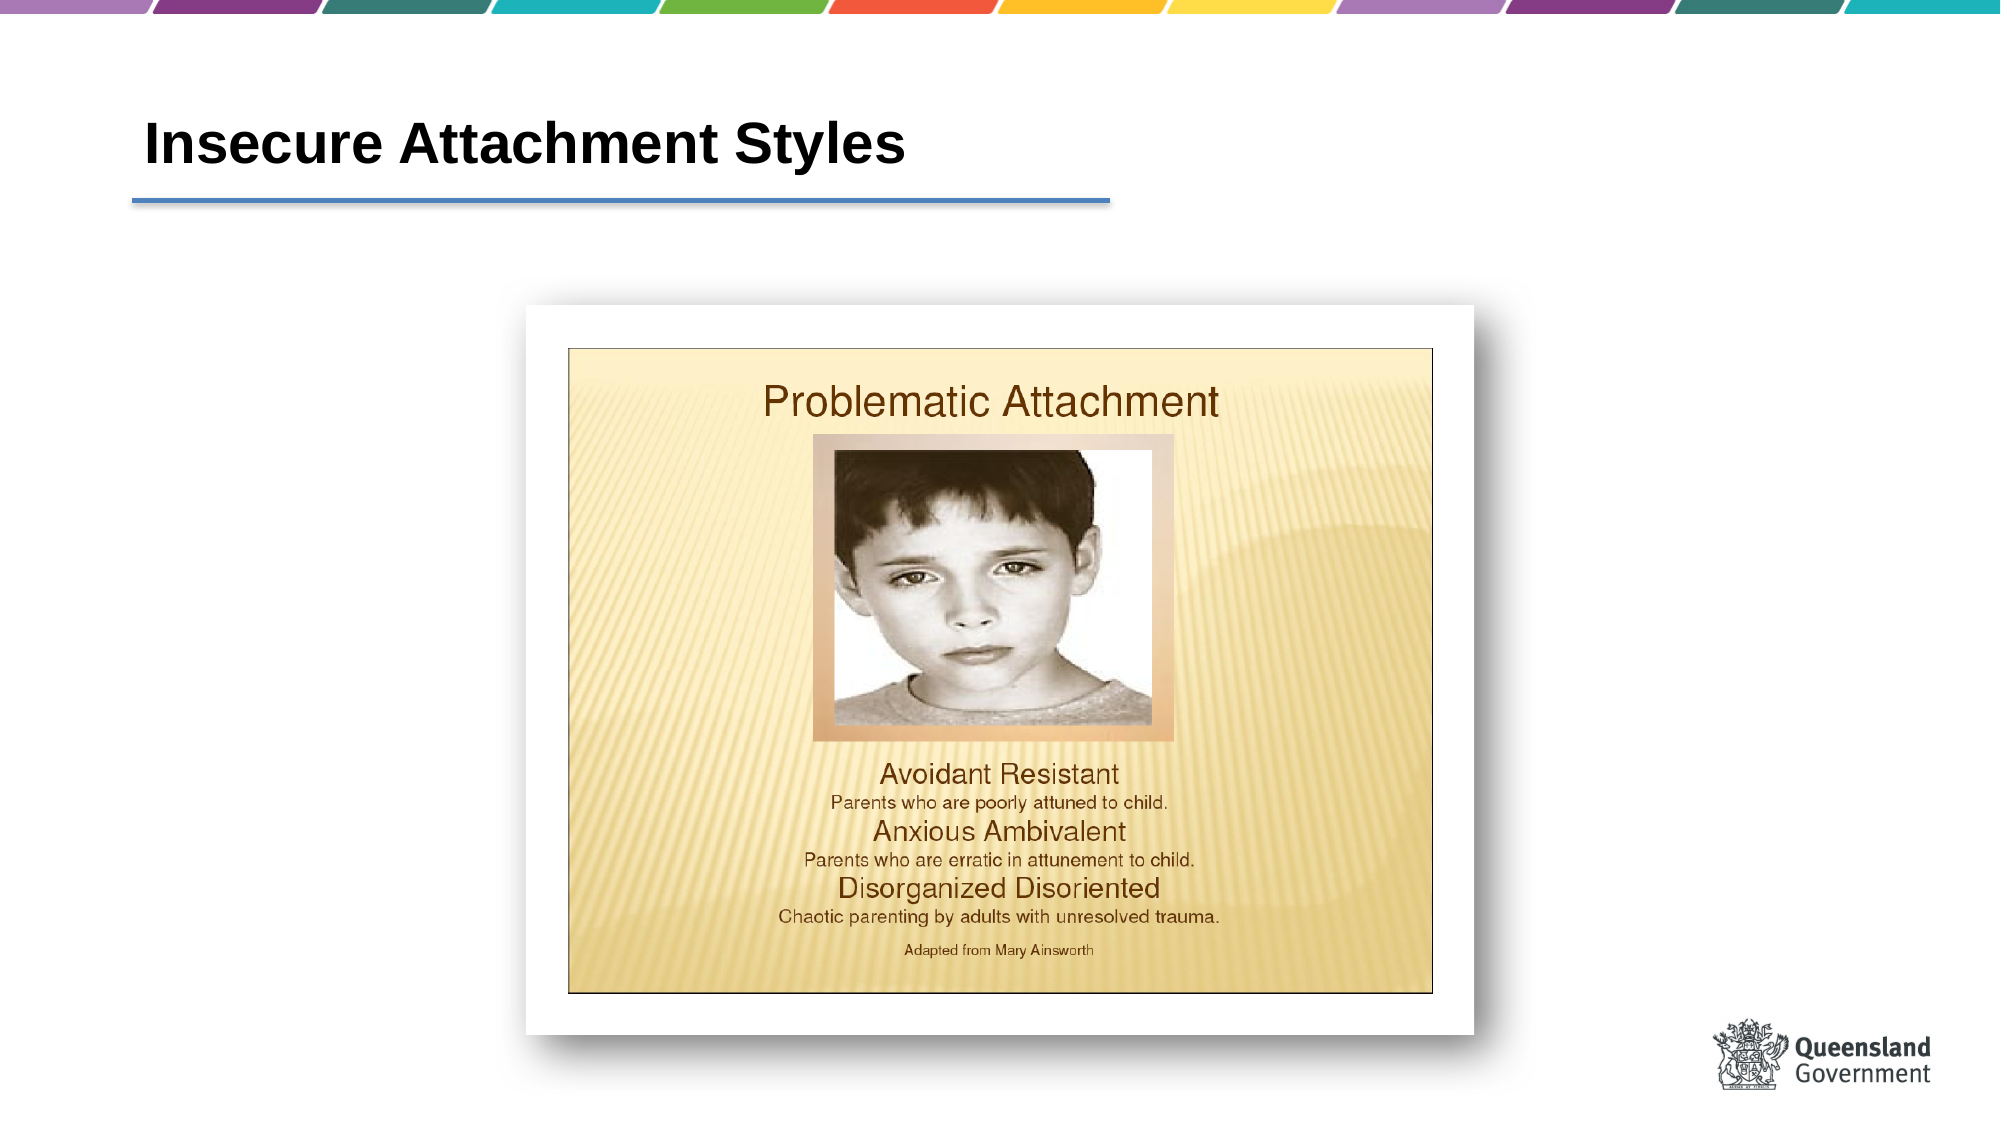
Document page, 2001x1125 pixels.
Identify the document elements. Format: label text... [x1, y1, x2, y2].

text_box Insecure Attachment Styles [109, 98, 943, 210]
picture [0, 0, 2001, 1125]
